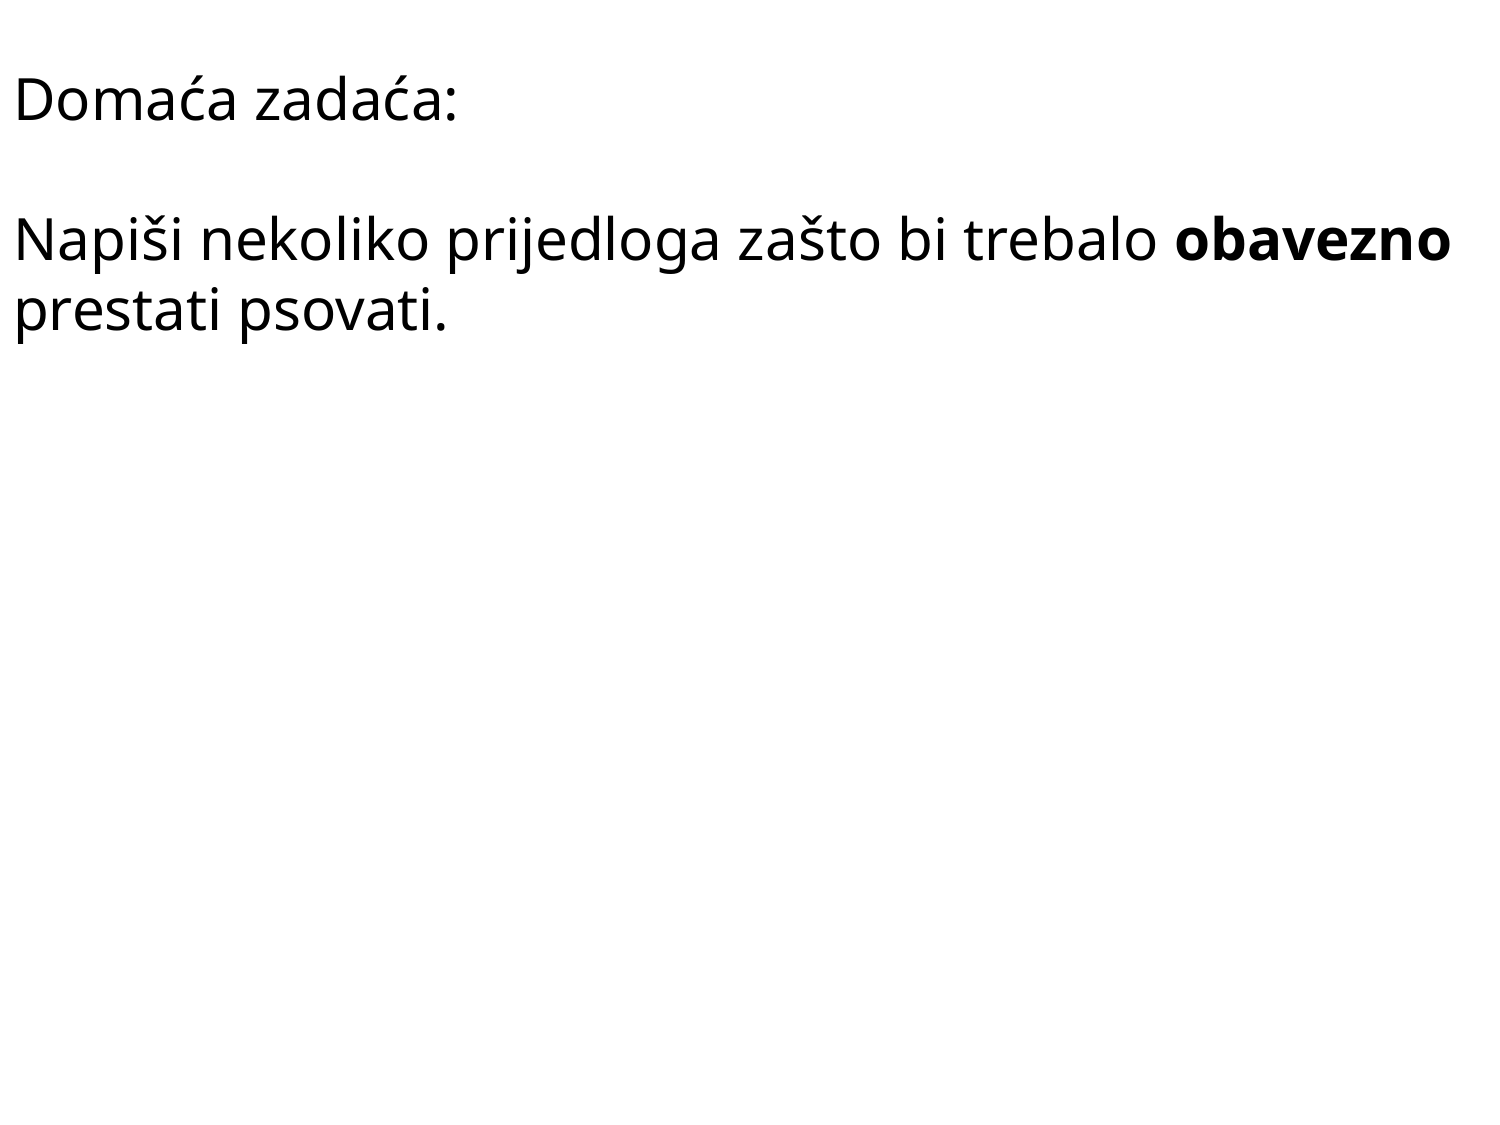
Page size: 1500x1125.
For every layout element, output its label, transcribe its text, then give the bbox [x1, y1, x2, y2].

text_box Domaća zadaća: Napiši nekoliko prijedloga zašto bi trebalo obavezno prestati psovati. [0, 54, 1498, 350]
